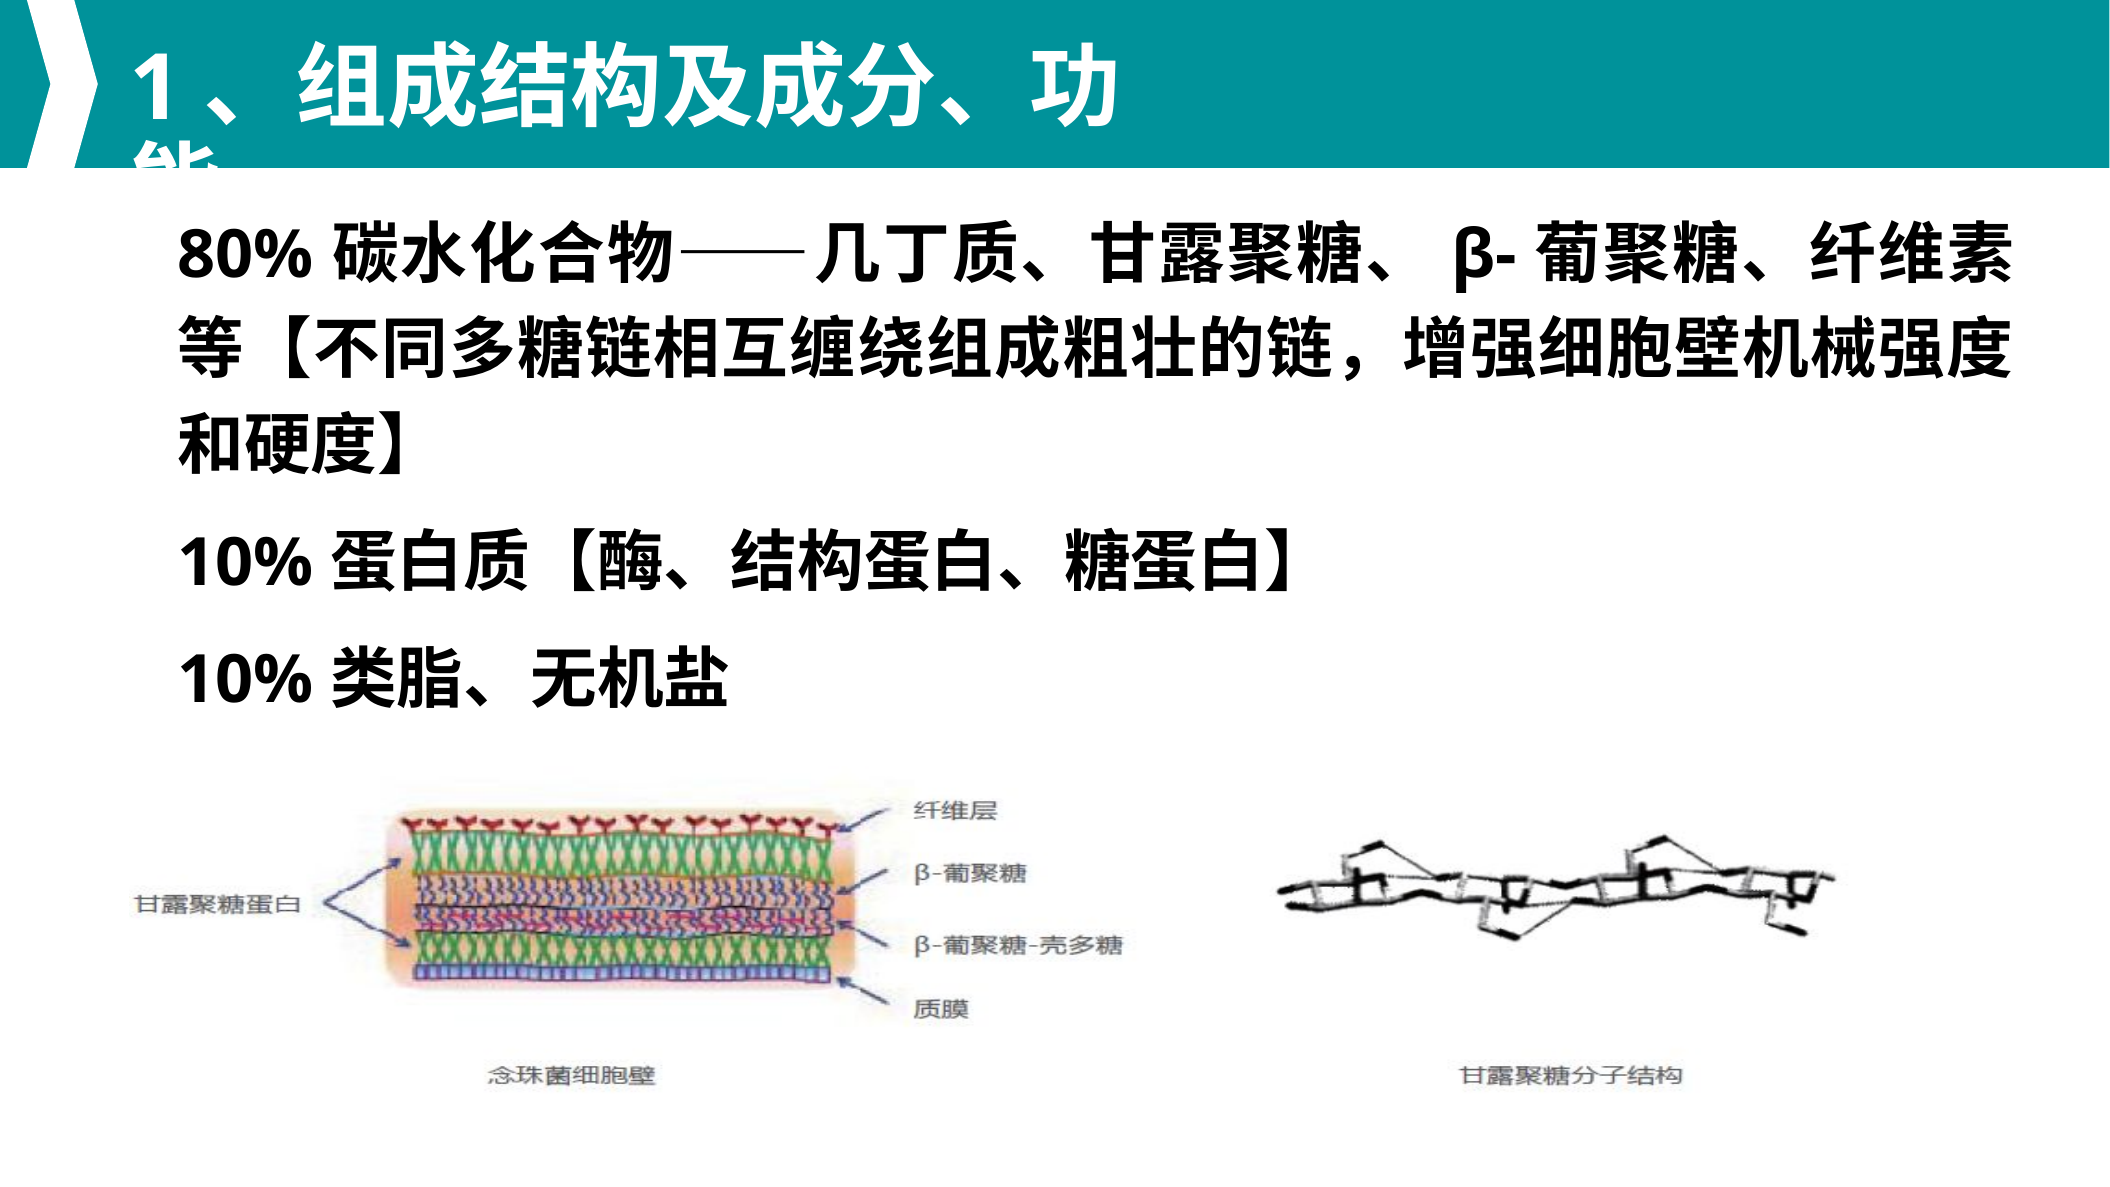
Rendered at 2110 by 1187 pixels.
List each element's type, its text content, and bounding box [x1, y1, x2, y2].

picture [129, 766, 1852, 1099]
text_box 80%碳水化合物——几丁质、甘露聚糖、β-葡聚糖、纤维素等【不同多糖链相互缠绕组成粗壮的链，增强细胞壁机械强度和硬度】 10%蛋白质【酶、结构蛋白、糖蛋白】 10%类脂、无机盐 [177, 194, 2015, 950]
list 1、组成结构及成分、功能 [129, 40, 1213, 141]
